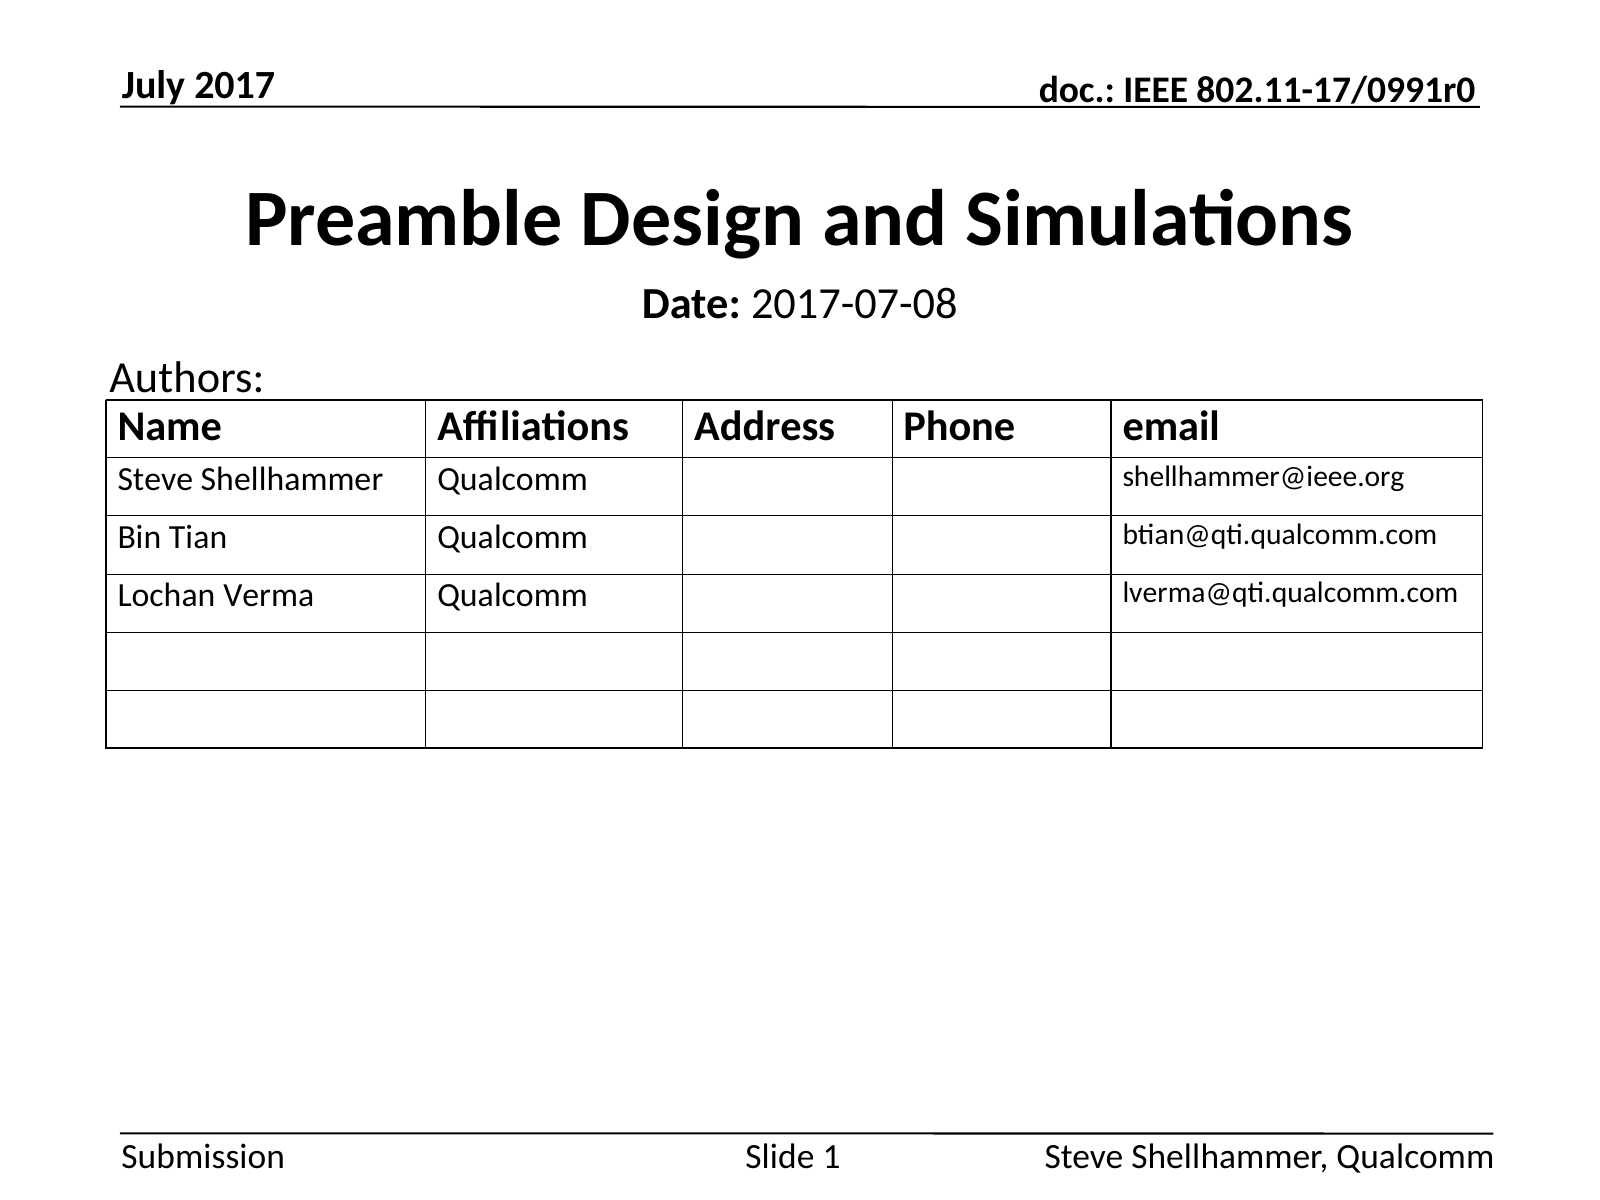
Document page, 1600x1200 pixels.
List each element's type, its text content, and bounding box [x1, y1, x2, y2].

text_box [90, 399, 1504, 819]
list Date: 2017-07-08 [119, 266, 1481, 337]
text_box Authors: [93, 339, 347, 397]
title Preamble Design and Simulations [119, 119, 1481, 266]
footer Steve Shellhammer, Qualcomm [962, 1132, 1495, 1165]
slide_number Slide 1 [733, 1132, 854, 1197]
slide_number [121, 58, 526, 107]
